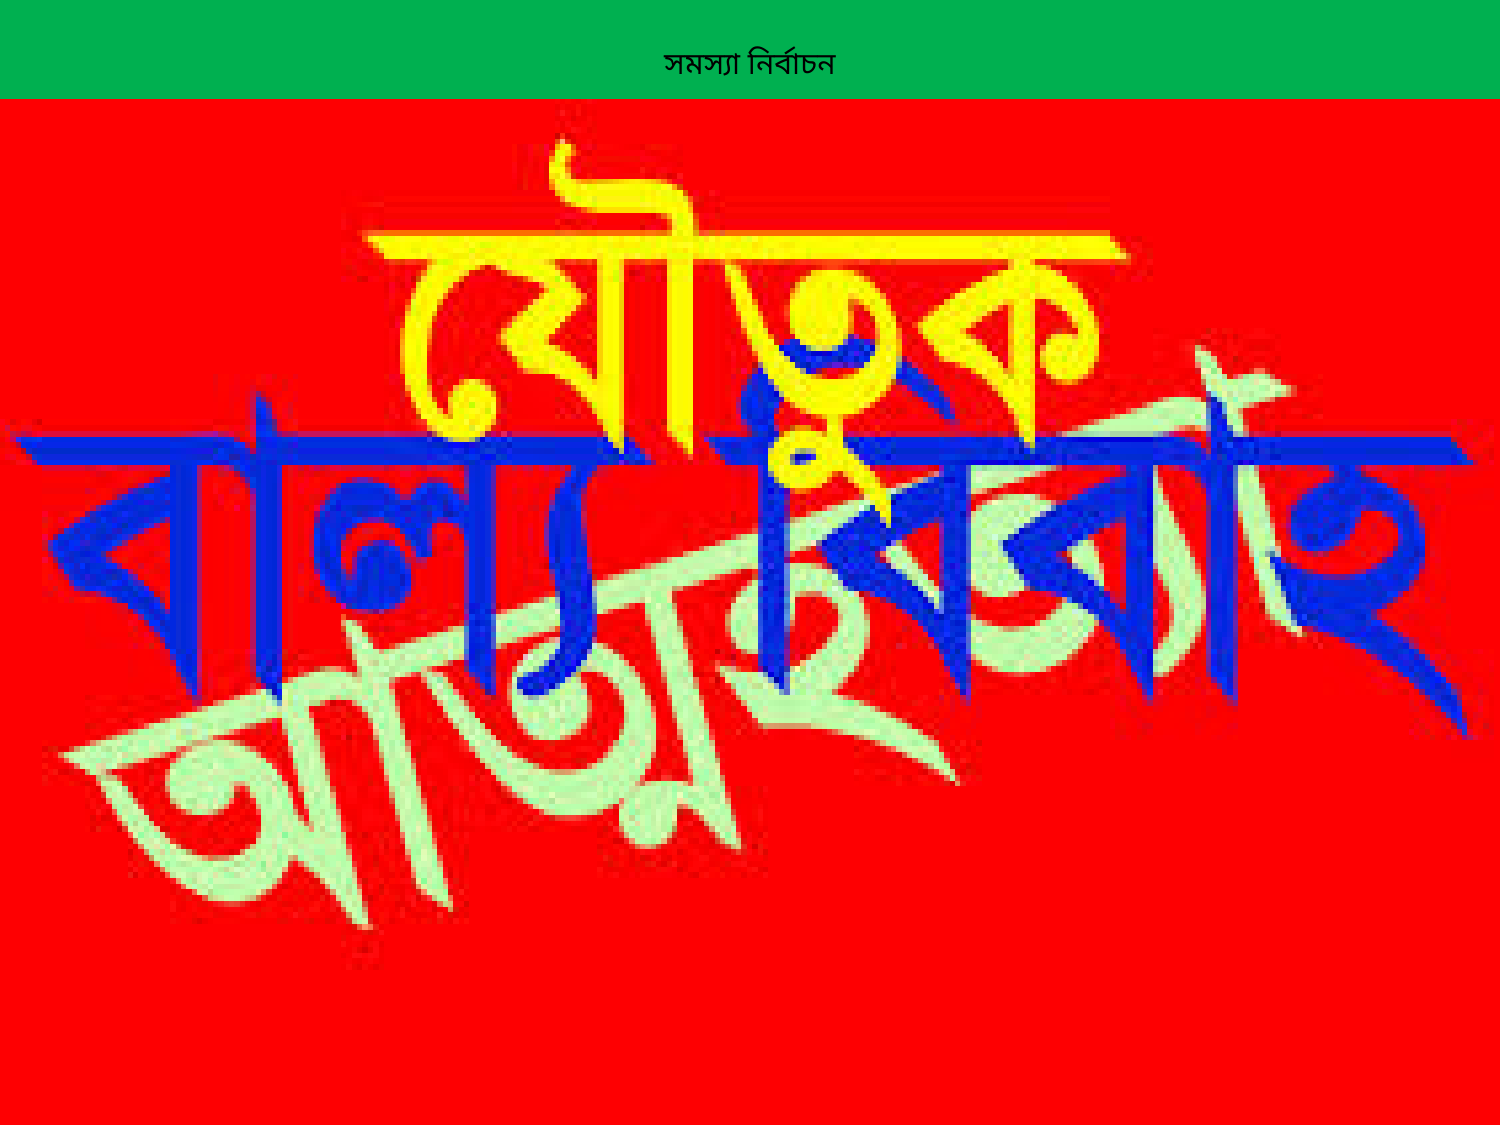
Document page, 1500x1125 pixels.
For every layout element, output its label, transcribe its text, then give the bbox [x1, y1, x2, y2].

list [0, 99, 1500, 1125]
title সমস্যা নির্বাচন [0, 0, 1500, 99]
